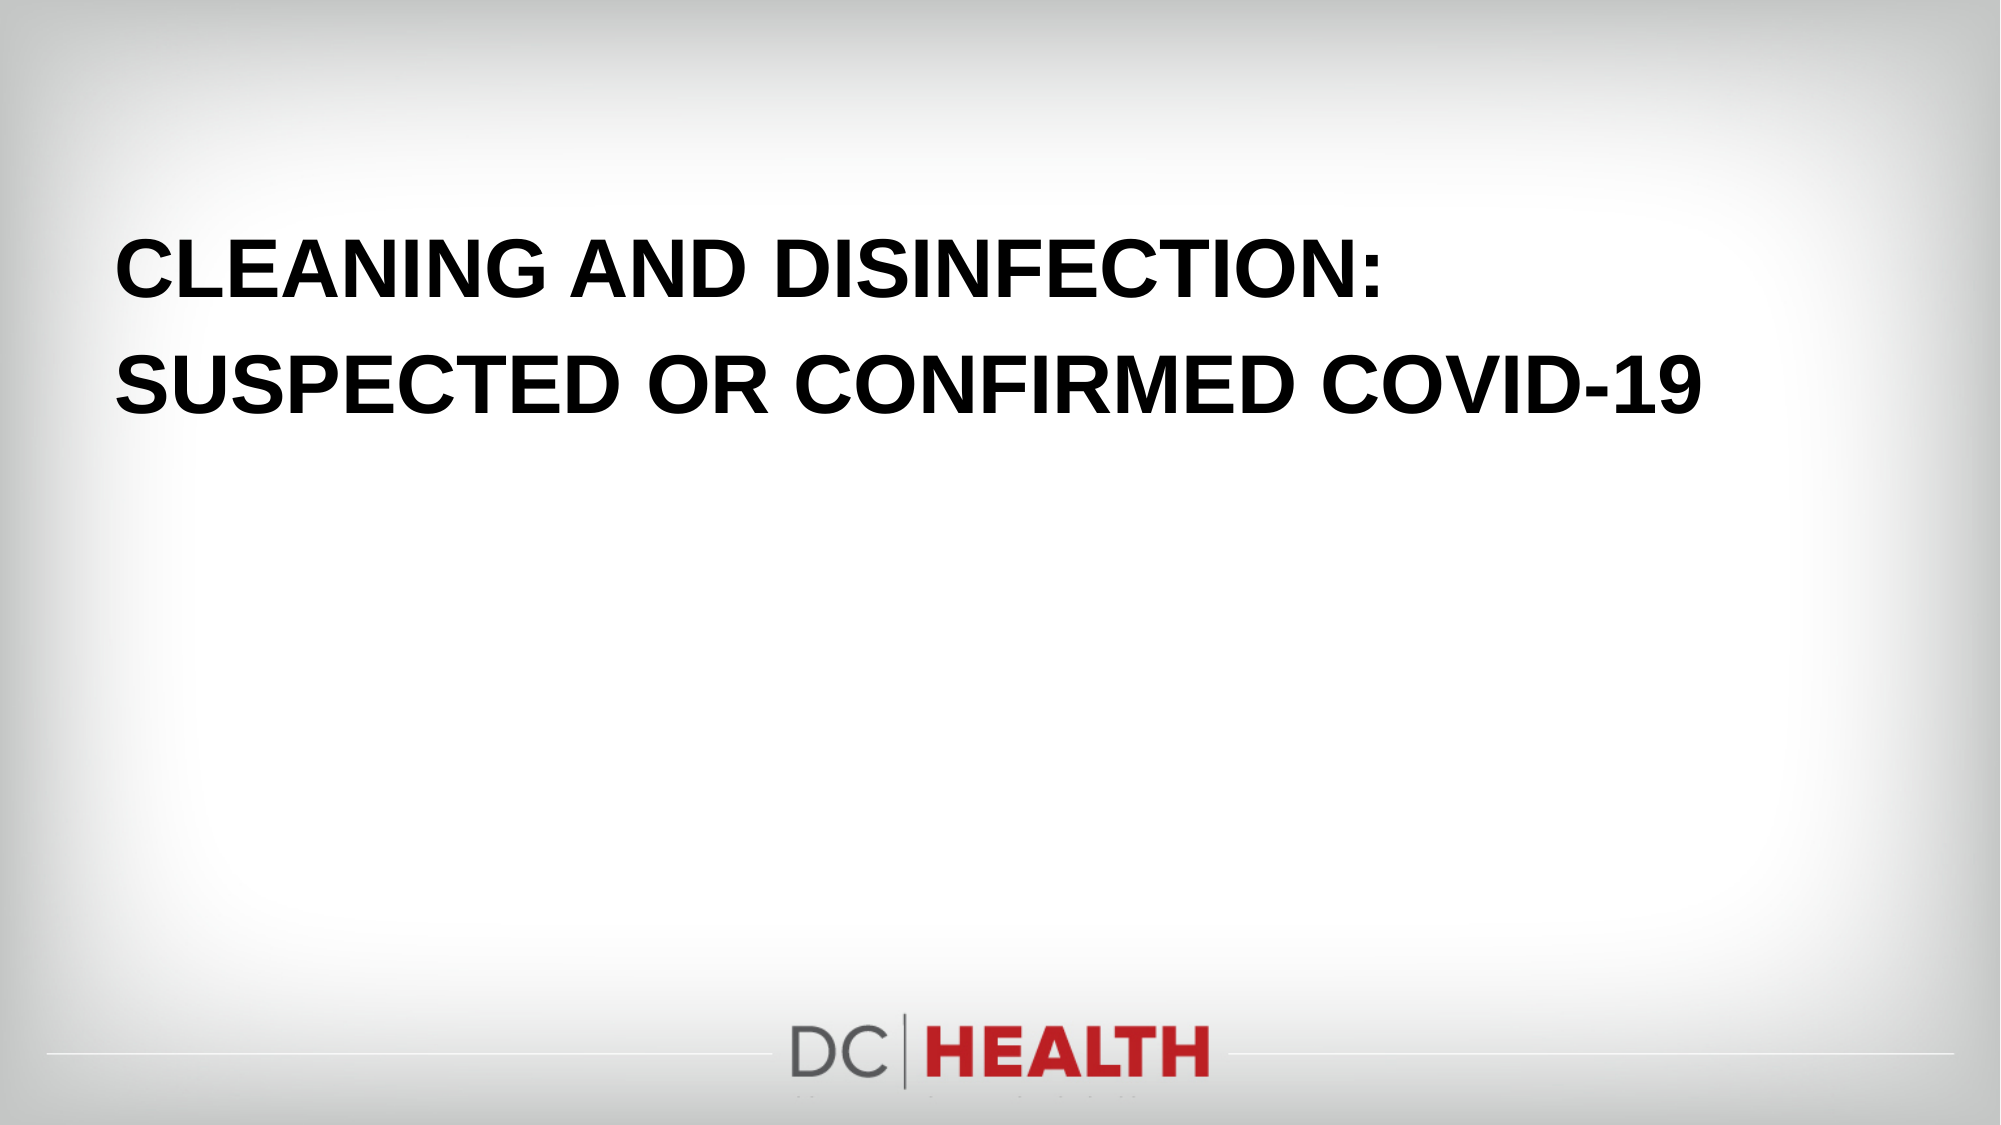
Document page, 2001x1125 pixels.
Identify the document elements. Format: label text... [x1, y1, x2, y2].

list CLEANING AND DISINFECTION: SUSPECTED OR CONFIRMED COVID-19 [99, 206, 1900, 511]
picture [0, 0, 2001, 1125]
